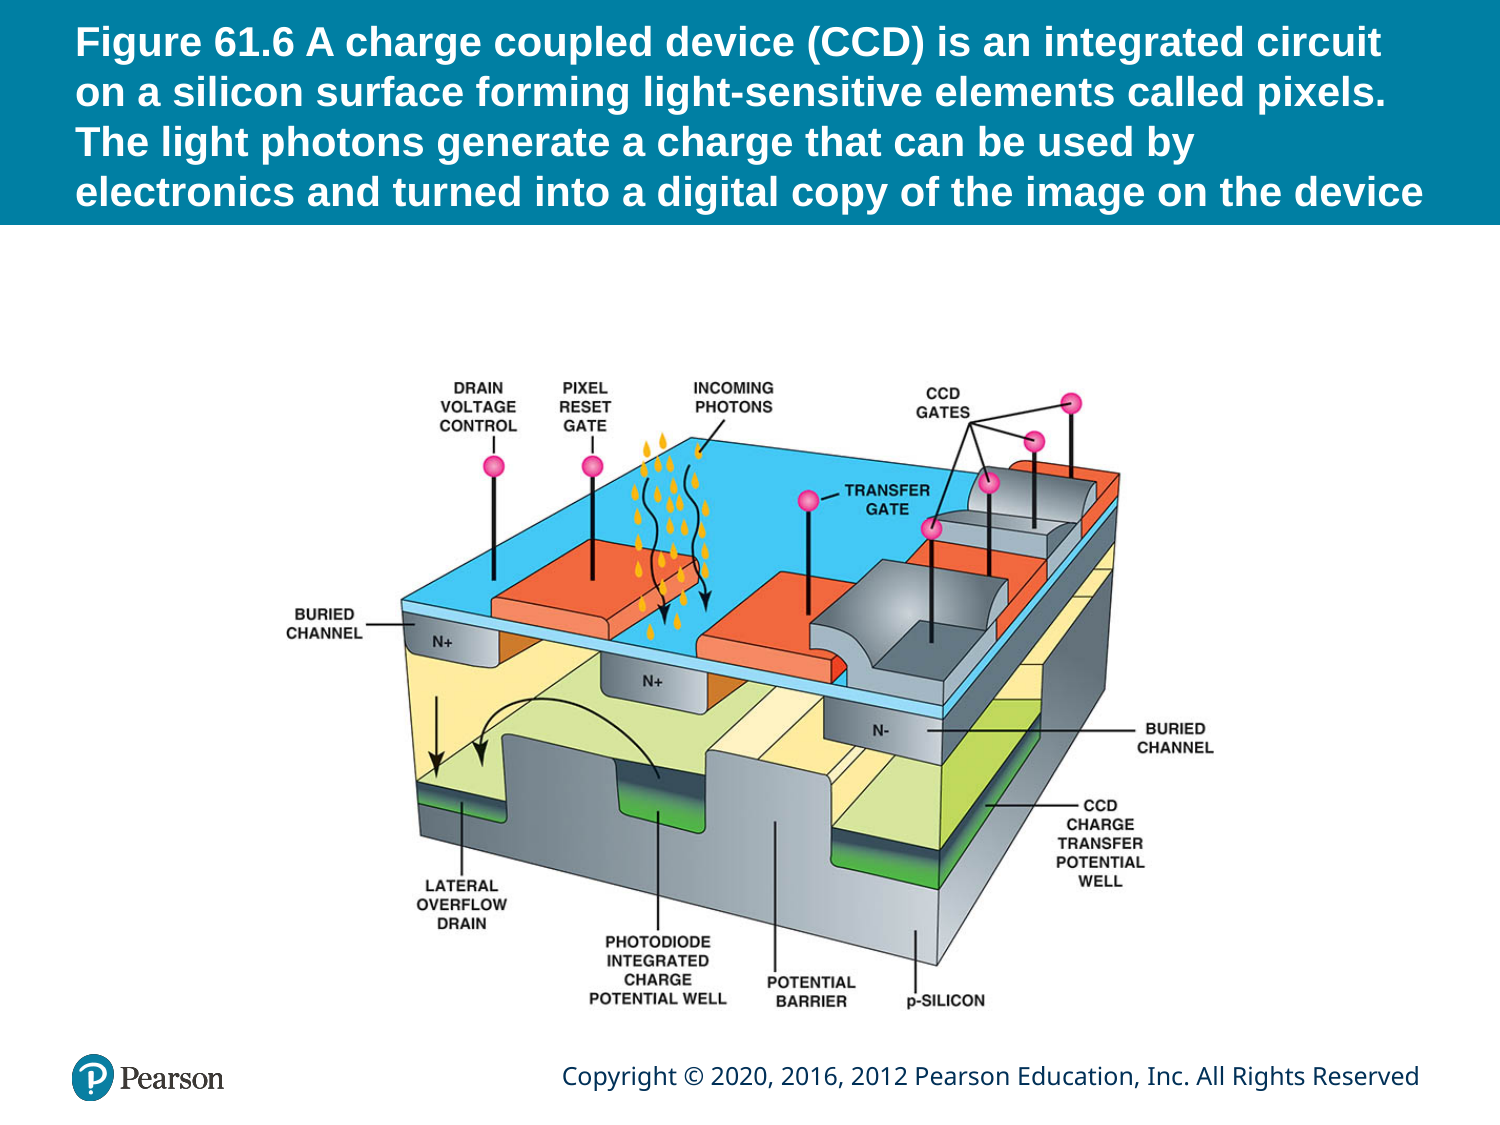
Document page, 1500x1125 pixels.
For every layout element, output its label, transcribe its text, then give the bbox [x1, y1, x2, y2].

picture [98, 1054, 224, 1101]
picture [80, 1063, 106, 1088]
picture [854, 28, 878, 35]
picture [217, 28, 233, 35]
picture [645, 26, 650, 35]
picture [811, 26, 819, 35]
picture [275, 28, 291, 35]
picture [72, 1088, 83, 1101]
picture [78, 28, 98, 35]
picture [72, 1054, 87, 1070]
picture [884, 28, 907, 35]
picture [824, 28, 847, 35]
picture [682, 26, 687, 35]
picture [285, 380, 1215, 1012]
picture [240, 28, 252, 35]
picture [913, 26, 921, 35]
title Figure 61.6 A charge coupled device (CCD) is an integrated circuit on a silicon surface forming light-sensitive elements called pixels. The light photons generate a charge that can be used by electronics and turned into a digital copy of the image on the device [75, 35, 1425, 216]
picture [315, 28, 325, 35]
